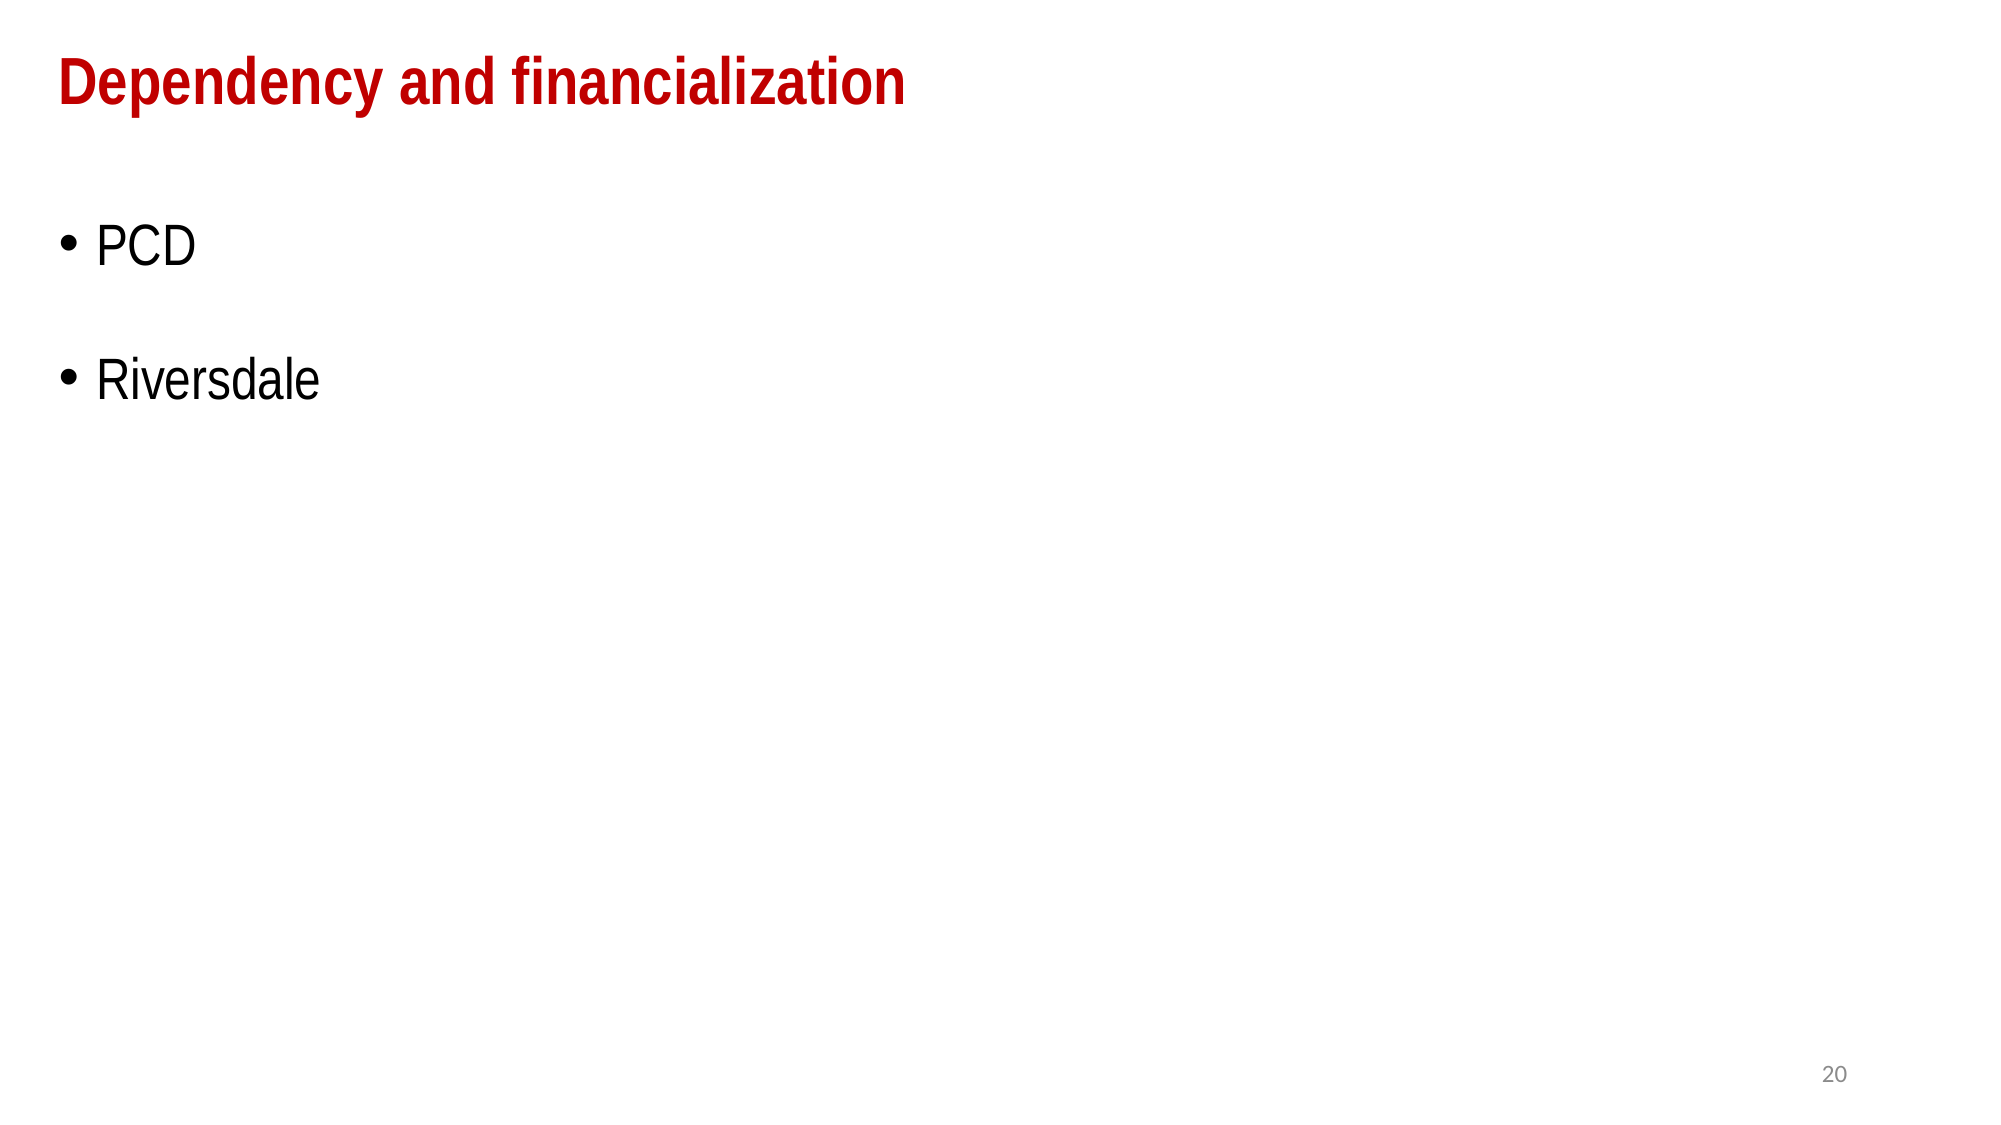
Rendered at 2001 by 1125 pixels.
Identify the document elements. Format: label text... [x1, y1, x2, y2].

list PCD Riversdale [43, 186, 1962, 1087]
slide_number 20 [1412, 1042, 1863, 1103]
title Dependency and financialization [43, 22, 1962, 144]
